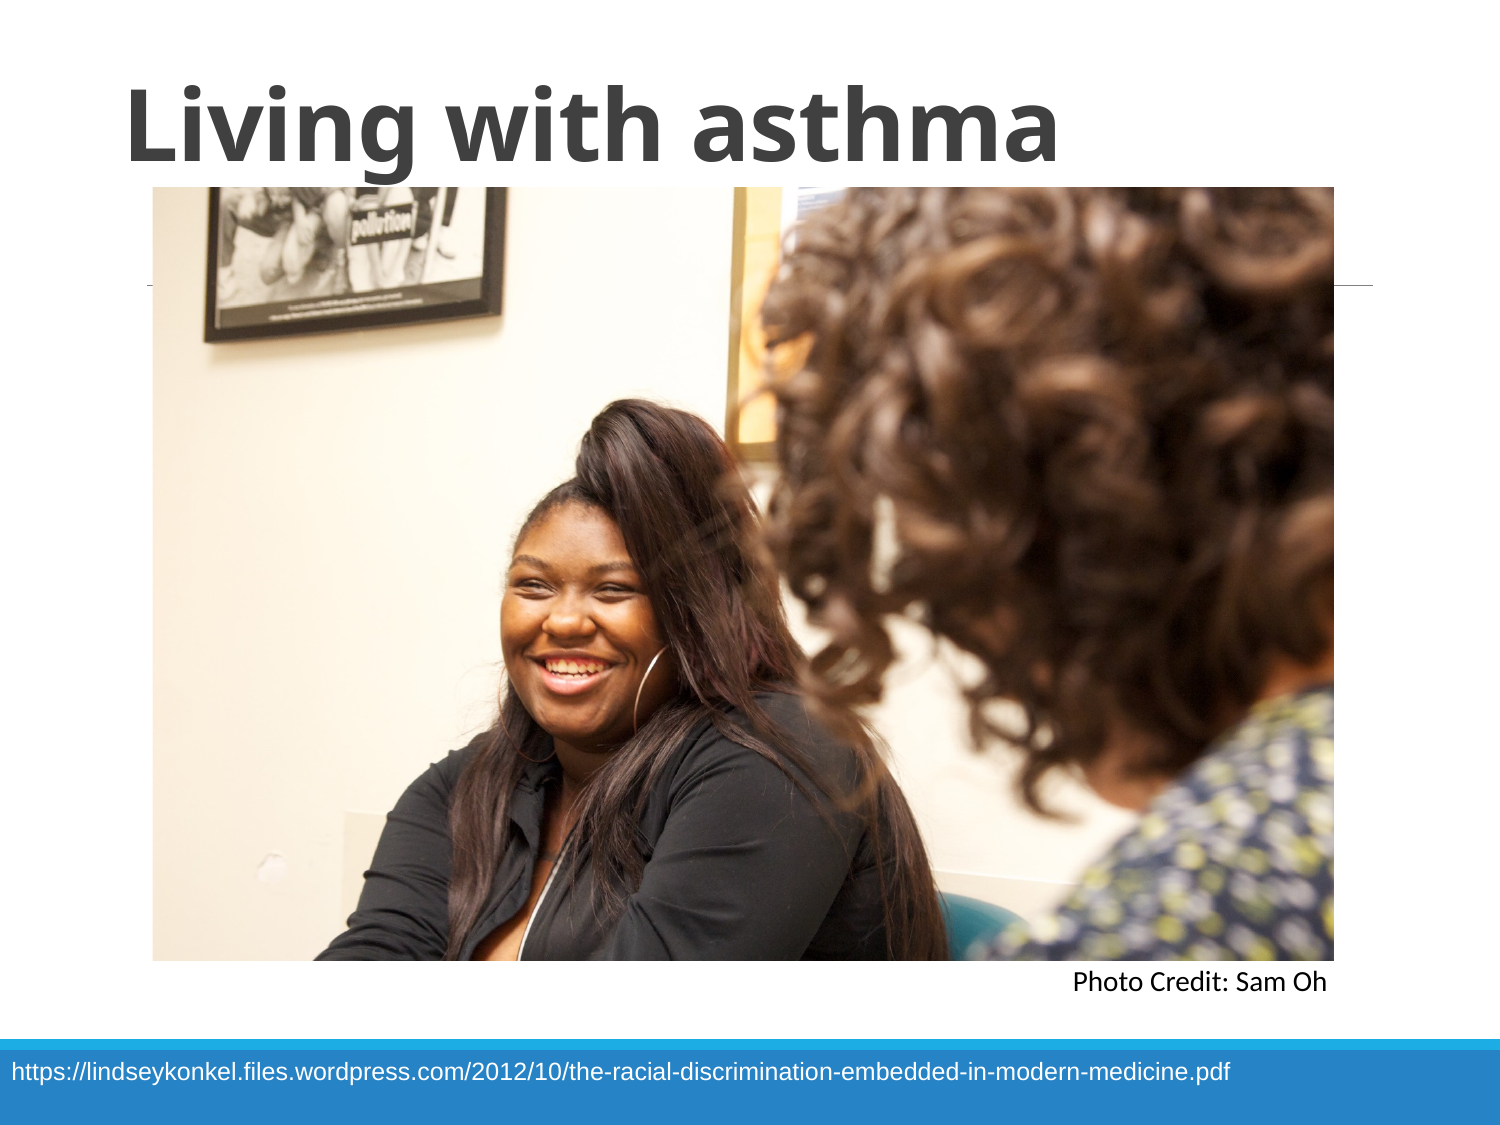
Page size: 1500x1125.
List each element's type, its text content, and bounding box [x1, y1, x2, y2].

title Living with asthma [107, 71, 1435, 191]
picture [152, 187, 1335, 961]
text_box Photo Credit: Sam Oh [827, 968, 1328, 998]
footer https://lindseykonkel.files.wordpress.com/2012/10/the-racial-discrimination-embedded-in-modern-medicine.pdf [11, 1031, 1360, 1085]
